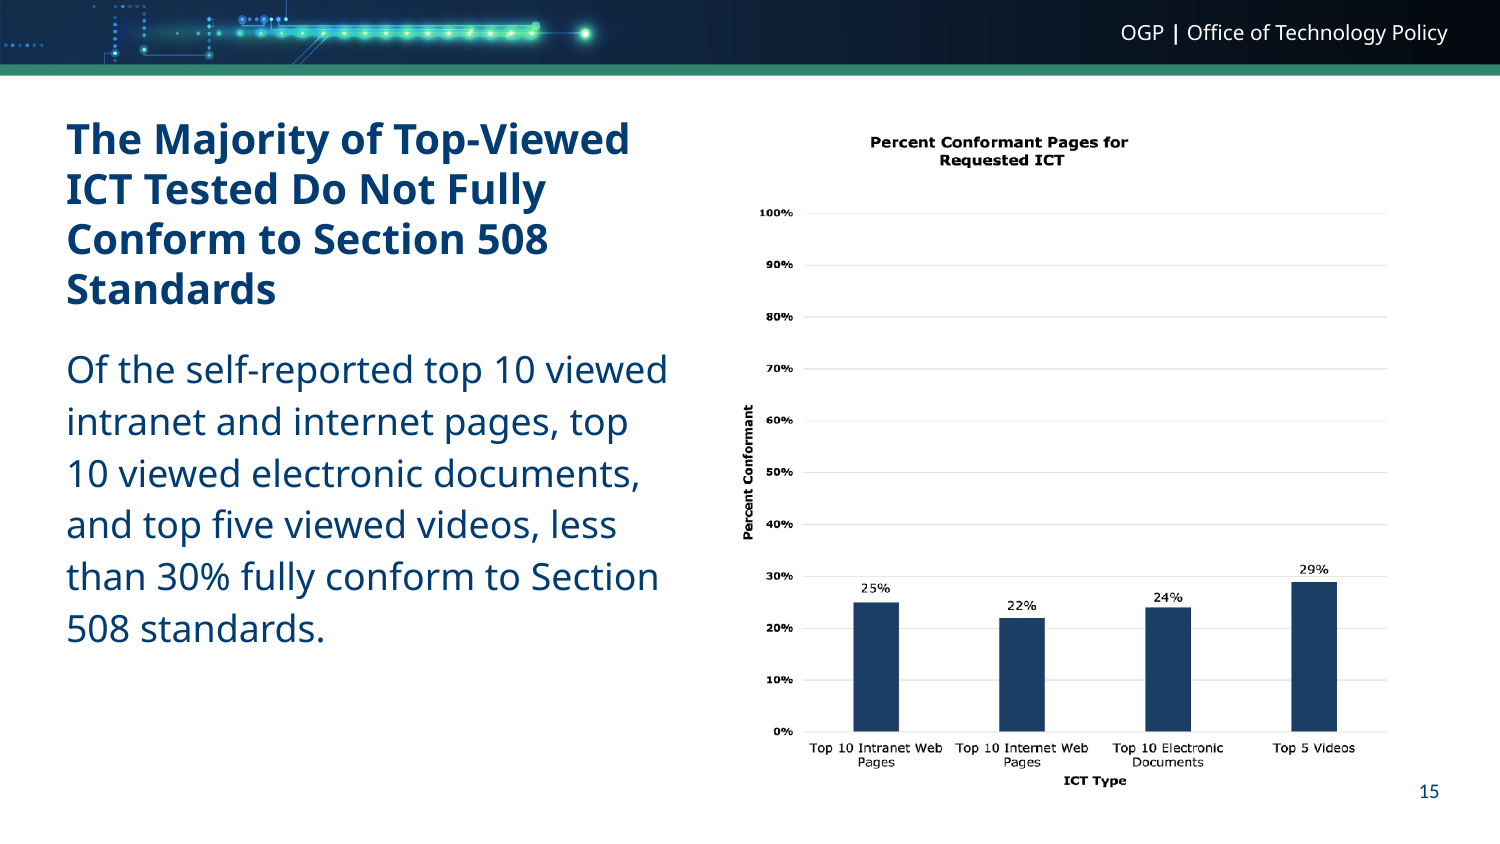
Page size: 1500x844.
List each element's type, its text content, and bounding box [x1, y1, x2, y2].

title Of the self-reported top 10 viewed intranet and internet pages, top 10 viewed electronic documents, and top five viewed videos, less than 30% fully conform to Section 508 standards. [51, 324, 694, 723]
picture [731, 127, 1400, 793]
picture [0, 0, 1500, 64]
text_box The Majority of Top-Viewed ICT Tested Do Not Fully Conform to Section 508 Standards [51, 97, 678, 324]
slide_number 15 [1364, 757, 1455, 823]
